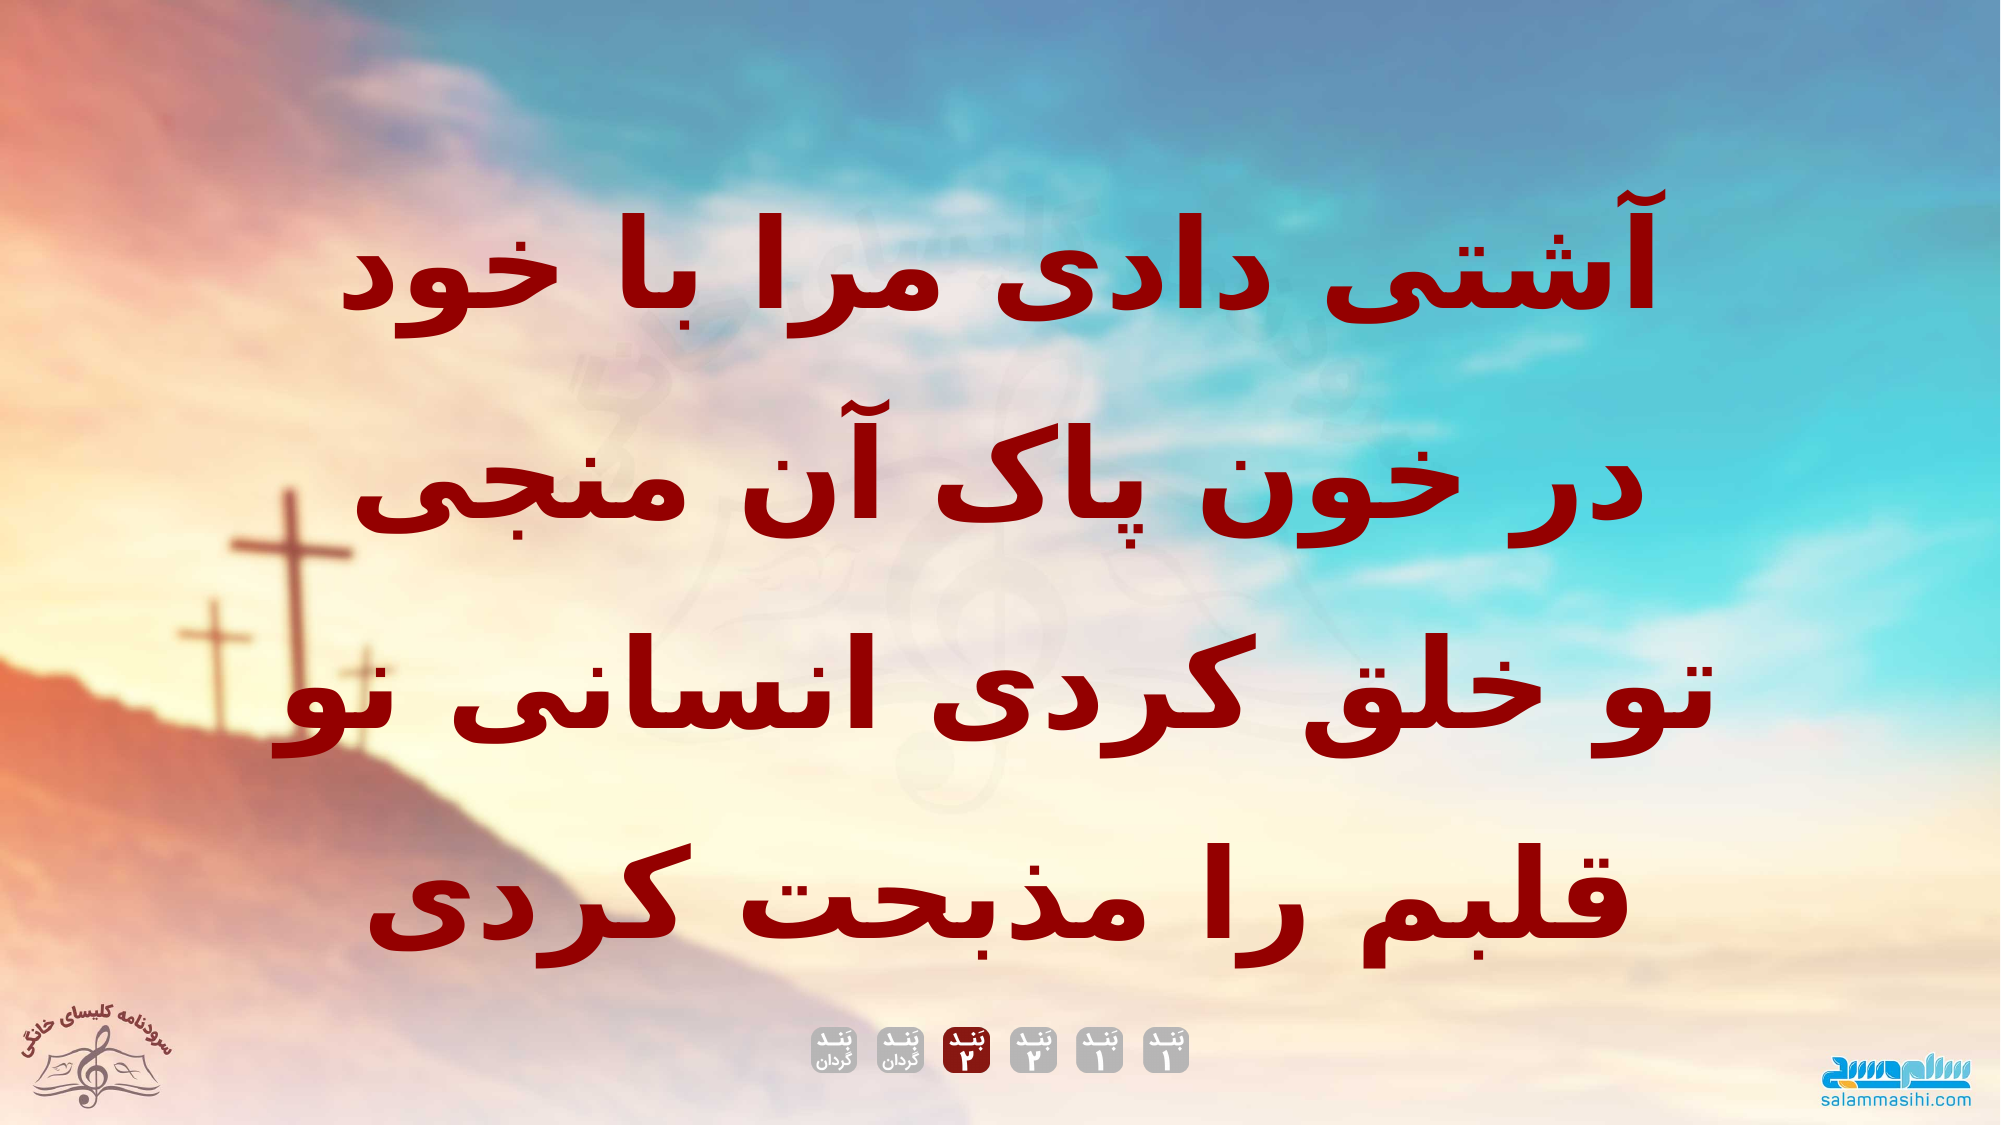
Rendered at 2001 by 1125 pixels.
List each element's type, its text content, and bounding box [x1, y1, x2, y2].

picture [0, 0, 2001, 1125]
title آشتی دادی مرا با خود در خون پاک آن منجی تو خلق کردی انسانی نو قلبم را مذبحت کردی [47, 59, 1953, 1027]
